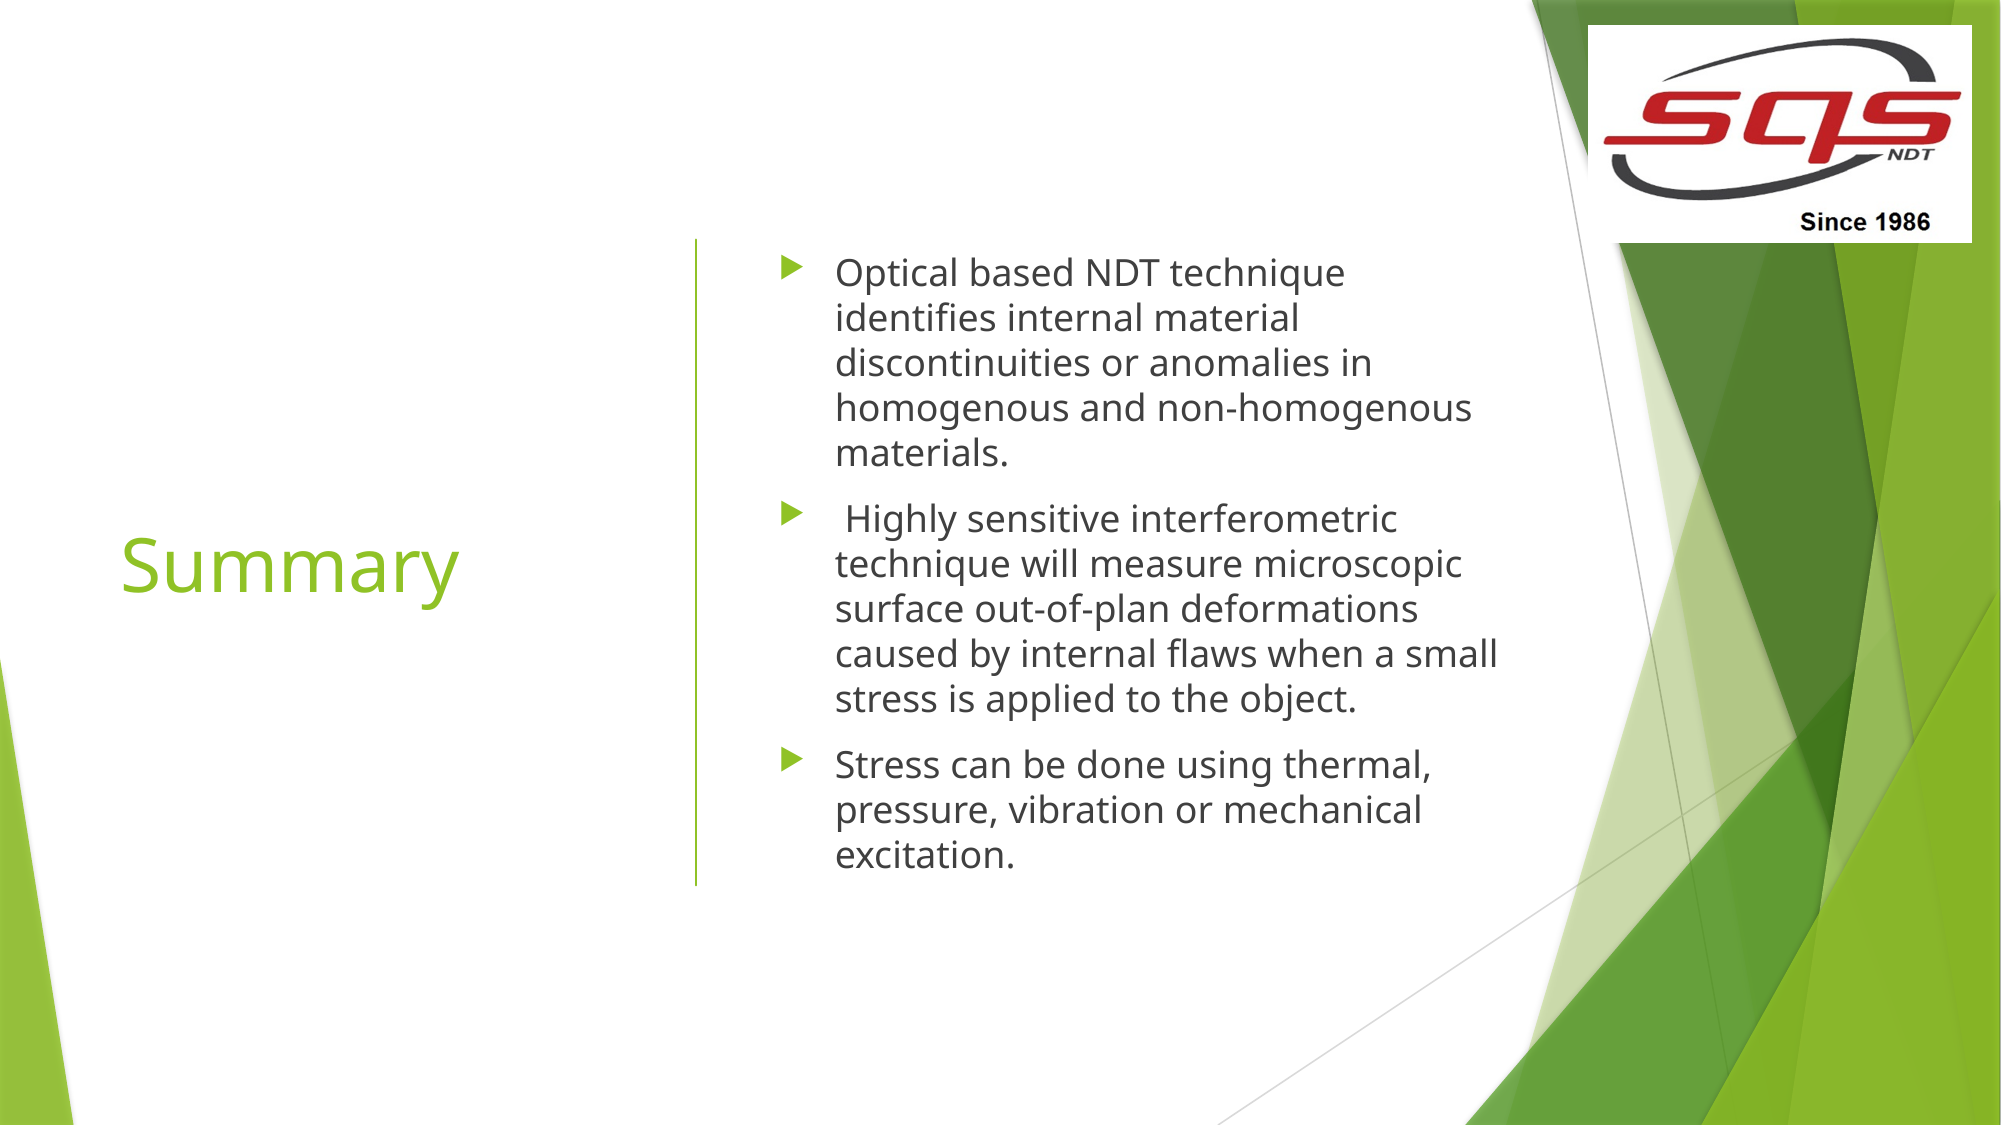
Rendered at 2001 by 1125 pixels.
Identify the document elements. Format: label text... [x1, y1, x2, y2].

title Summary [105, 133, 658, 991]
list Optical based NDT technique identifies internal material discontinuities or anomalies in homogenous and non-homogenous materials. Highly sensitive interferometric technique will measure microscopic surface out-of-plan deformations caused by internal flaws when a small stress is applied to the object. Stress can be done using thermal, pressure, vibration or mechanical excitation. [763, 133, 1522, 991]
picture [1588, 25, 1973, 243]
